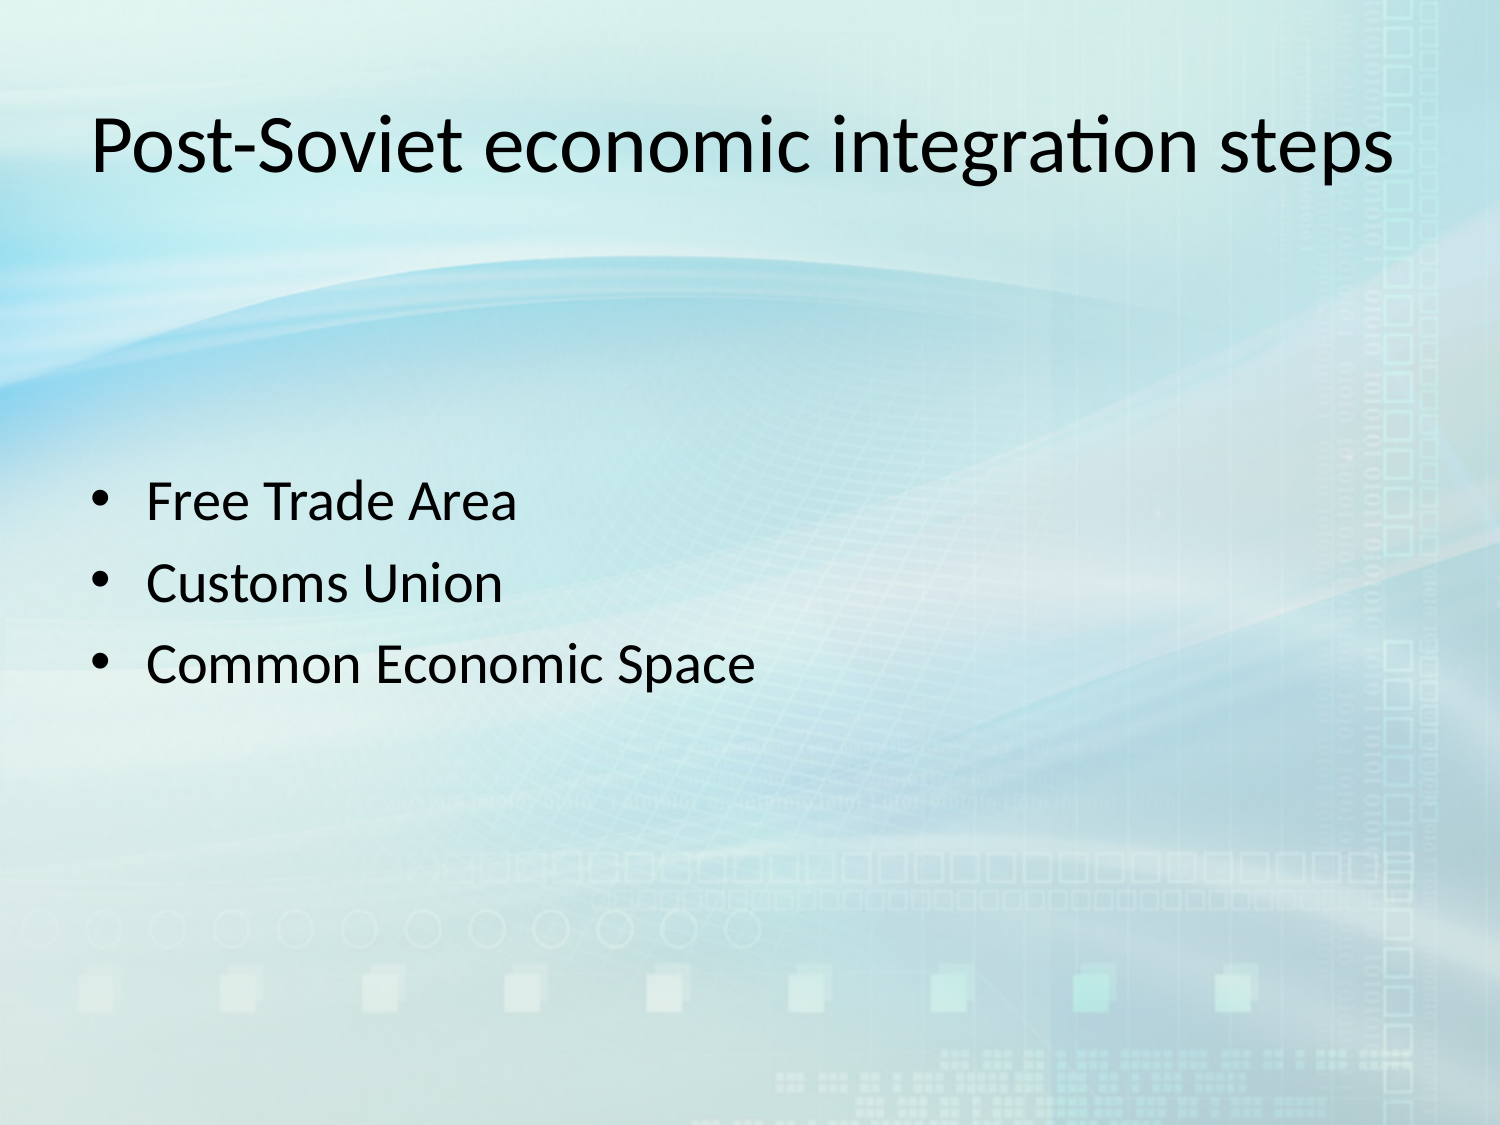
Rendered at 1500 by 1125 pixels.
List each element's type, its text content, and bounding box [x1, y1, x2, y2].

title Post-Soviet economic integration steps [75, 45, 1425, 233]
picture [0, 0, 1500, 1125]
list Free Trade Area Customs Union Common Economic Space [75, 454, 1425, 823]
